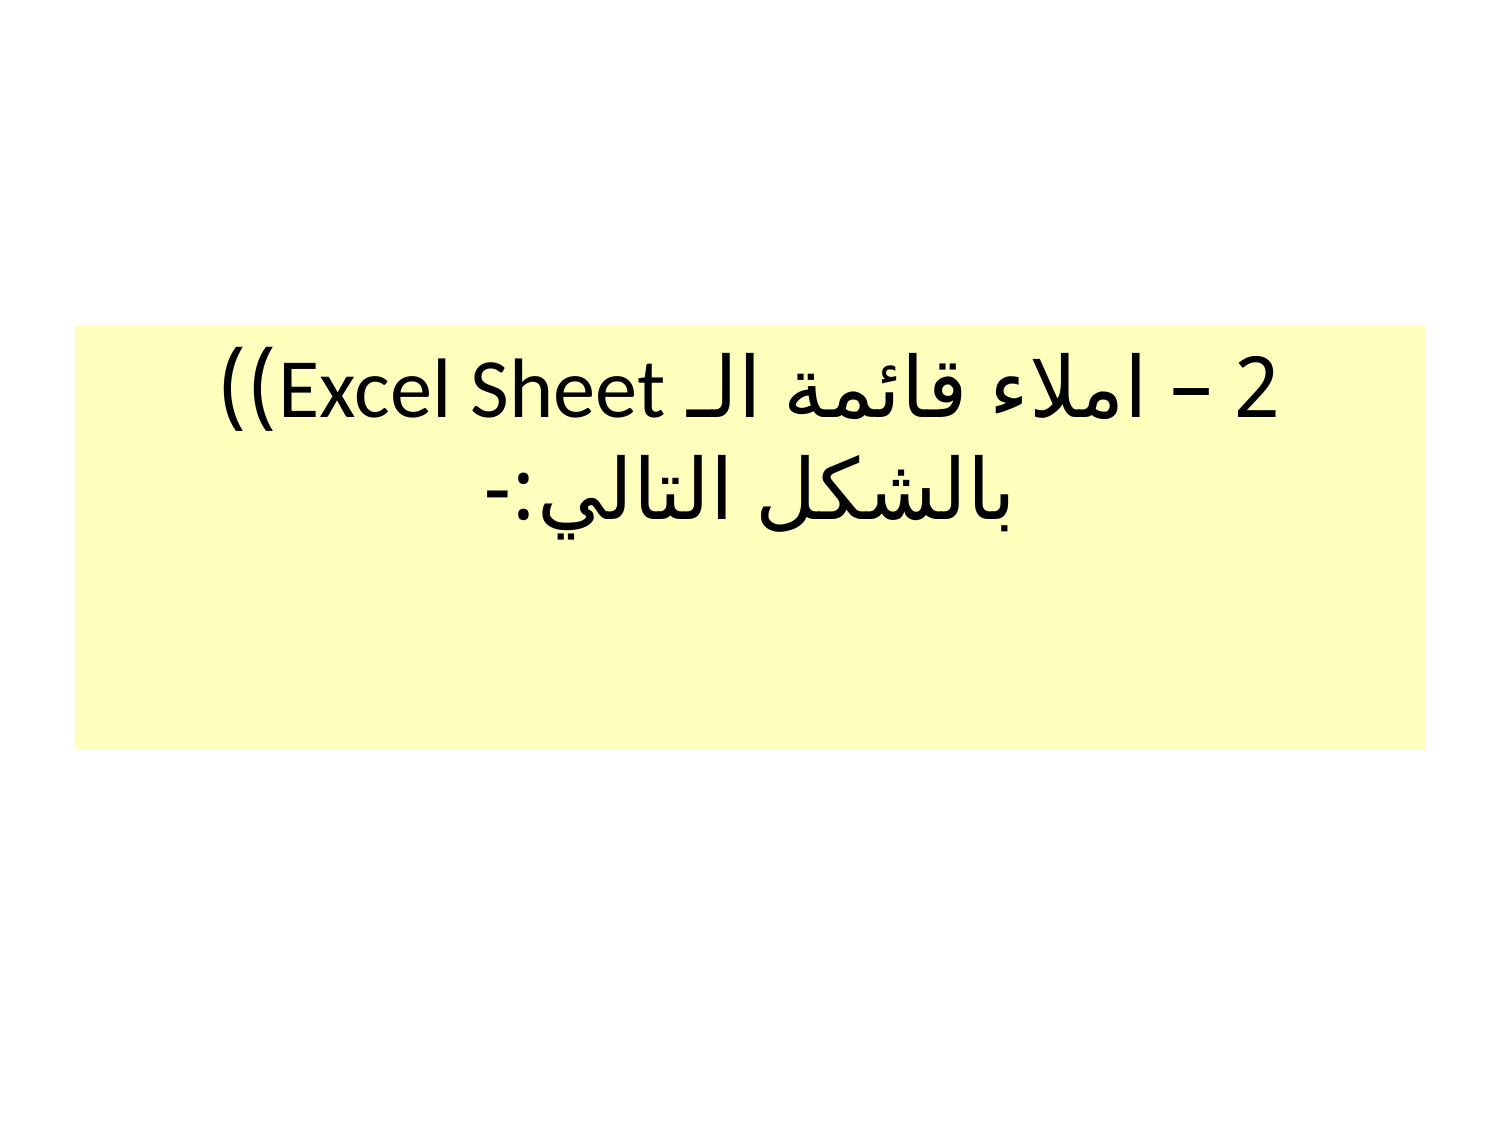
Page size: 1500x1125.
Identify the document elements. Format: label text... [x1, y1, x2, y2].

text_box 2 – املاء قائمة الـ Excel Sheet)) بالشكل التالي:- [74, 326, 1425, 750]
